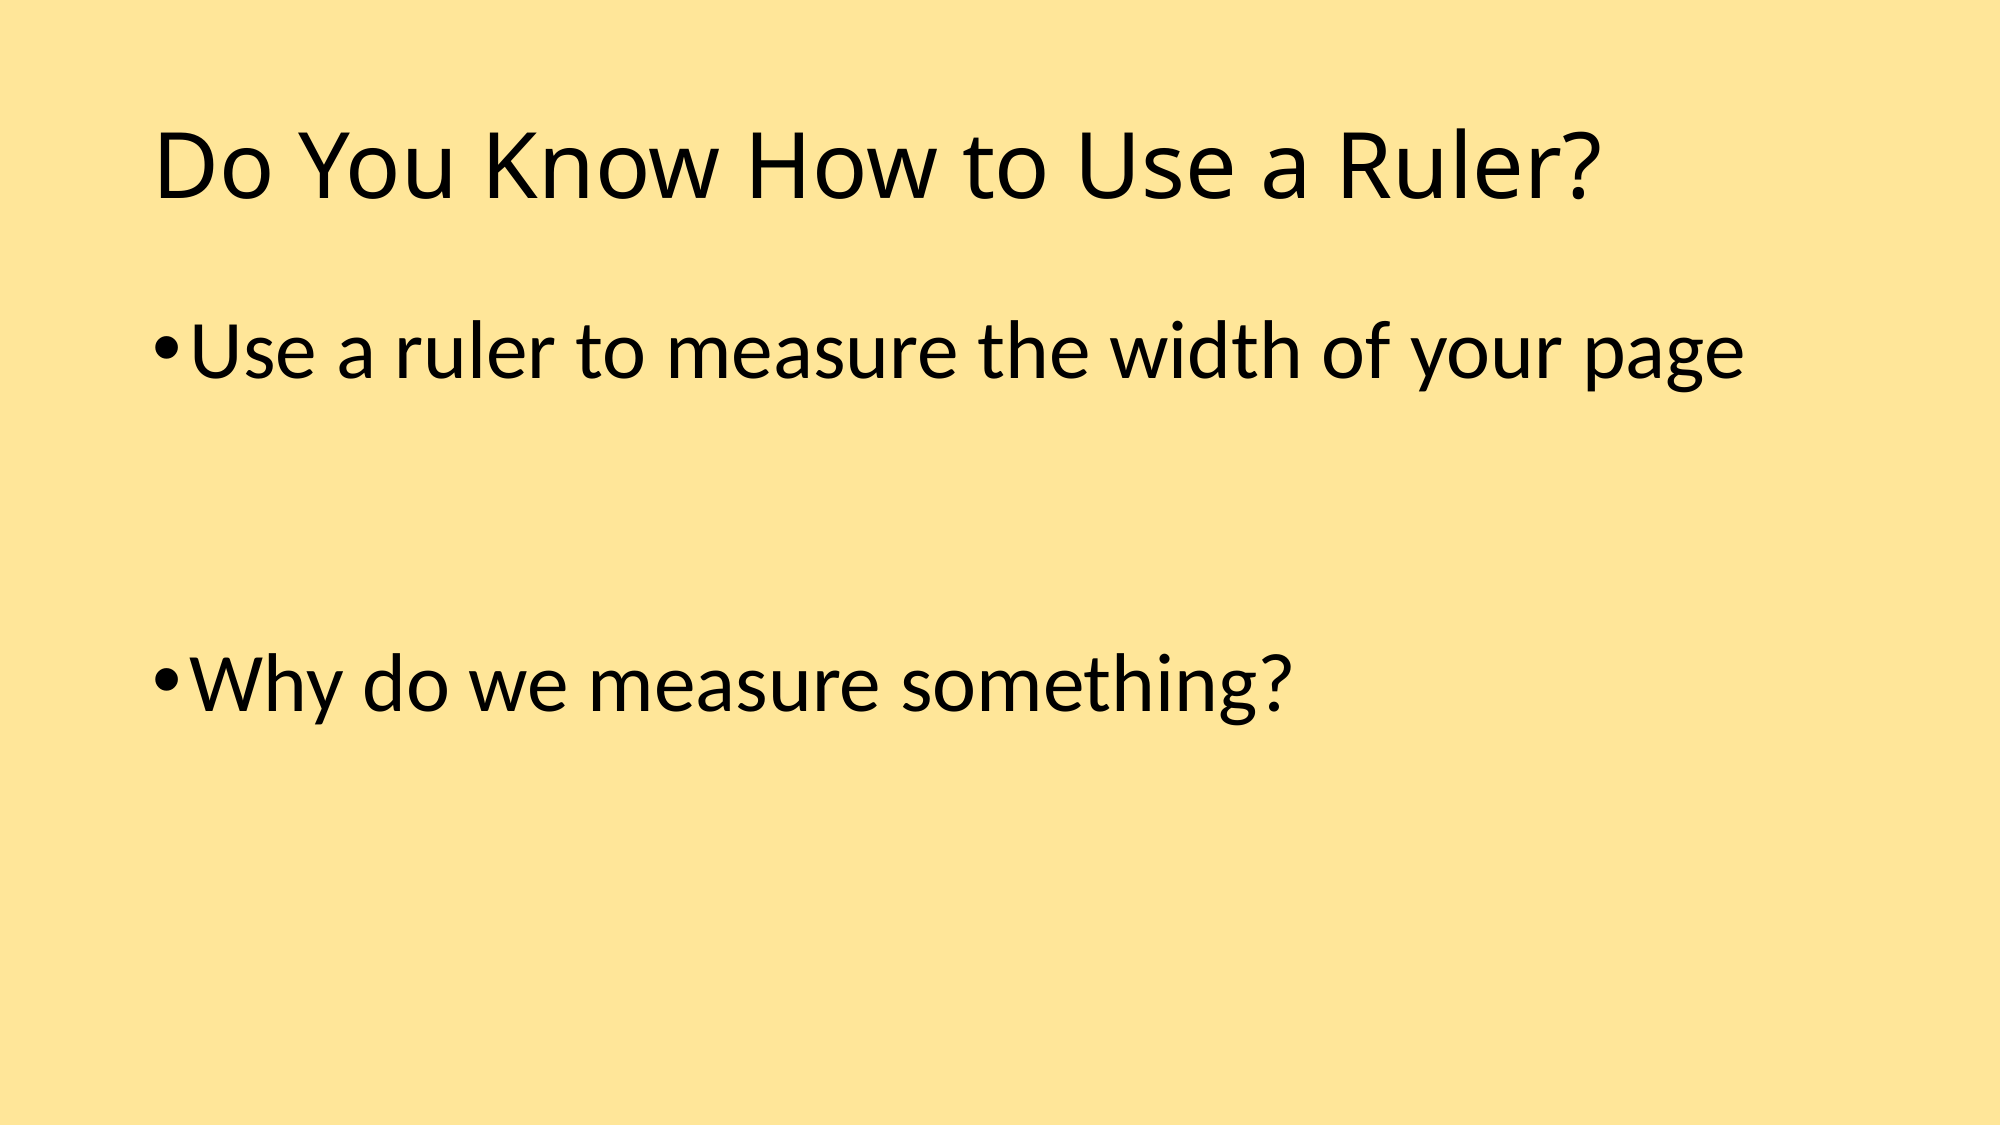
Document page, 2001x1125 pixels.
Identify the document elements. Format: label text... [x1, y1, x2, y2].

list Use a ruler to measure the width of your page Why do we measure something? [137, 299, 1863, 1014]
title Do You Know How to Use a Ruler? [137, 59, 1863, 278]
